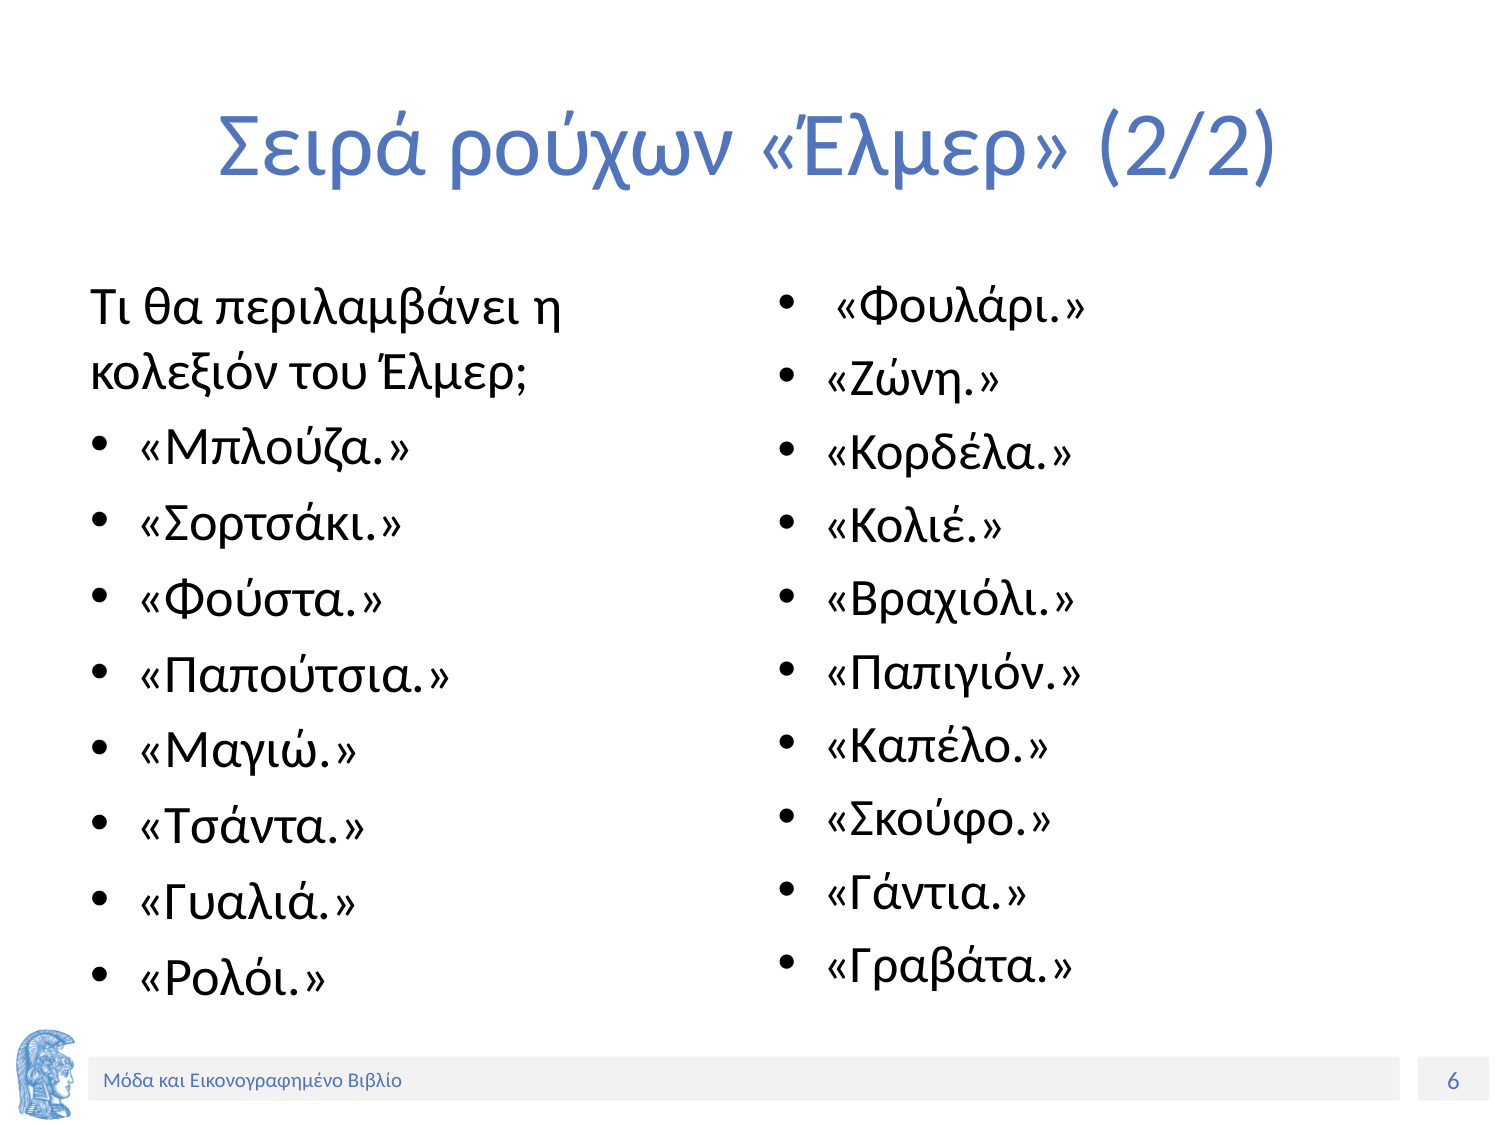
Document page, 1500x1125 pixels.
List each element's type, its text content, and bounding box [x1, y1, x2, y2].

title Σειρά ρούχων «Έλμερ» (2/2) [75, 45, 1425, 233]
list «Φουλάρι.» «Ζώνη.» «Κορδέλα.» «Κολιέ.» «Βραχιόλι.» «Παπιγιόν.» «Καπέλο.» «Σκούφο.» «Γάντια.» «Γραβάτα.» [762, 262, 1425, 1005]
picture [9, 1026, 81, 1120]
list Τι θα περιλαμβάνει η κολεξιόν του Έλμερ; «Μπλούζα.» «Σορτσάκι.» «Φούστα.» «Παπούτσια.» «Μαγιώ.» «Τσάντα.» «Γυαλιά.» «Ρολόι.» [75, 262, 738, 1005]
